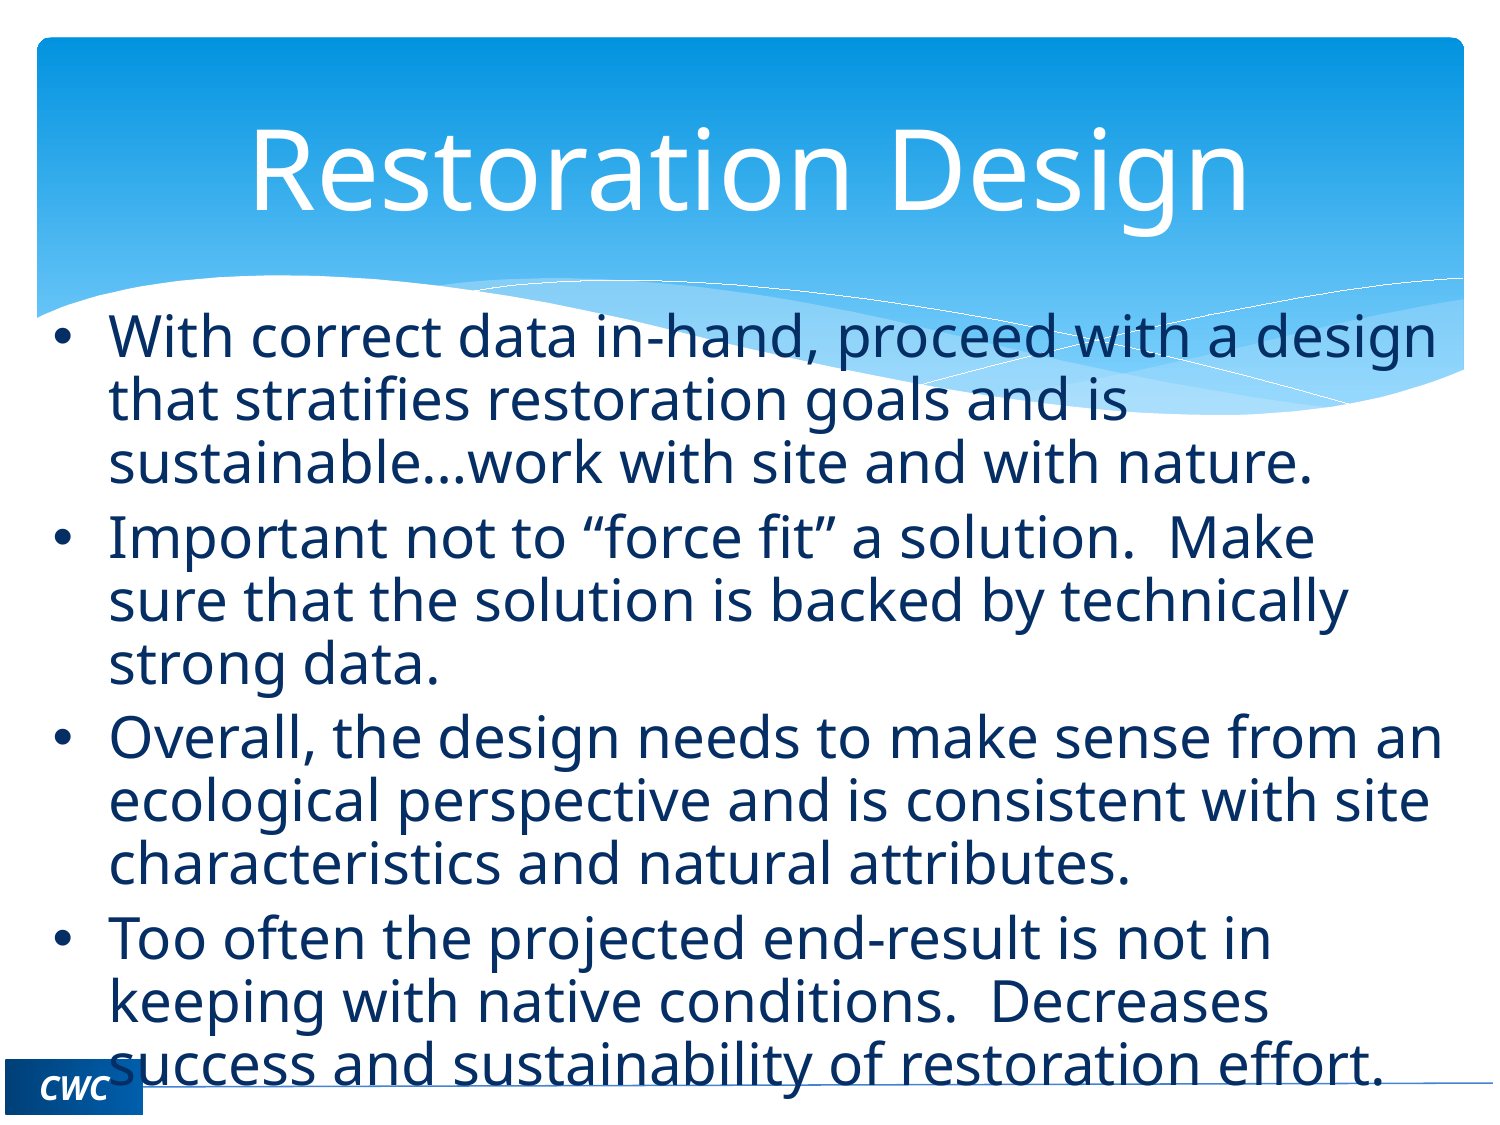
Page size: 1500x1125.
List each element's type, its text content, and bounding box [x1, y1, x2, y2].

title Restoration Design [75, 62, 1425, 268]
list With correct data in-hand, proceed with a design that stratifies restoration goals and is sustainable…work with site and with nature. Important not to “force fit” a solution. Make sure that the solution is backed by technically strong data. Overall, the design needs to make sense from an ecological perspective and is consistent with site characteristics and natural attributes. Too often the projected end-result is not in keeping with native conditions. Decreases success and sustainability of restoration effort. [37, 299, 1463, 1075]
